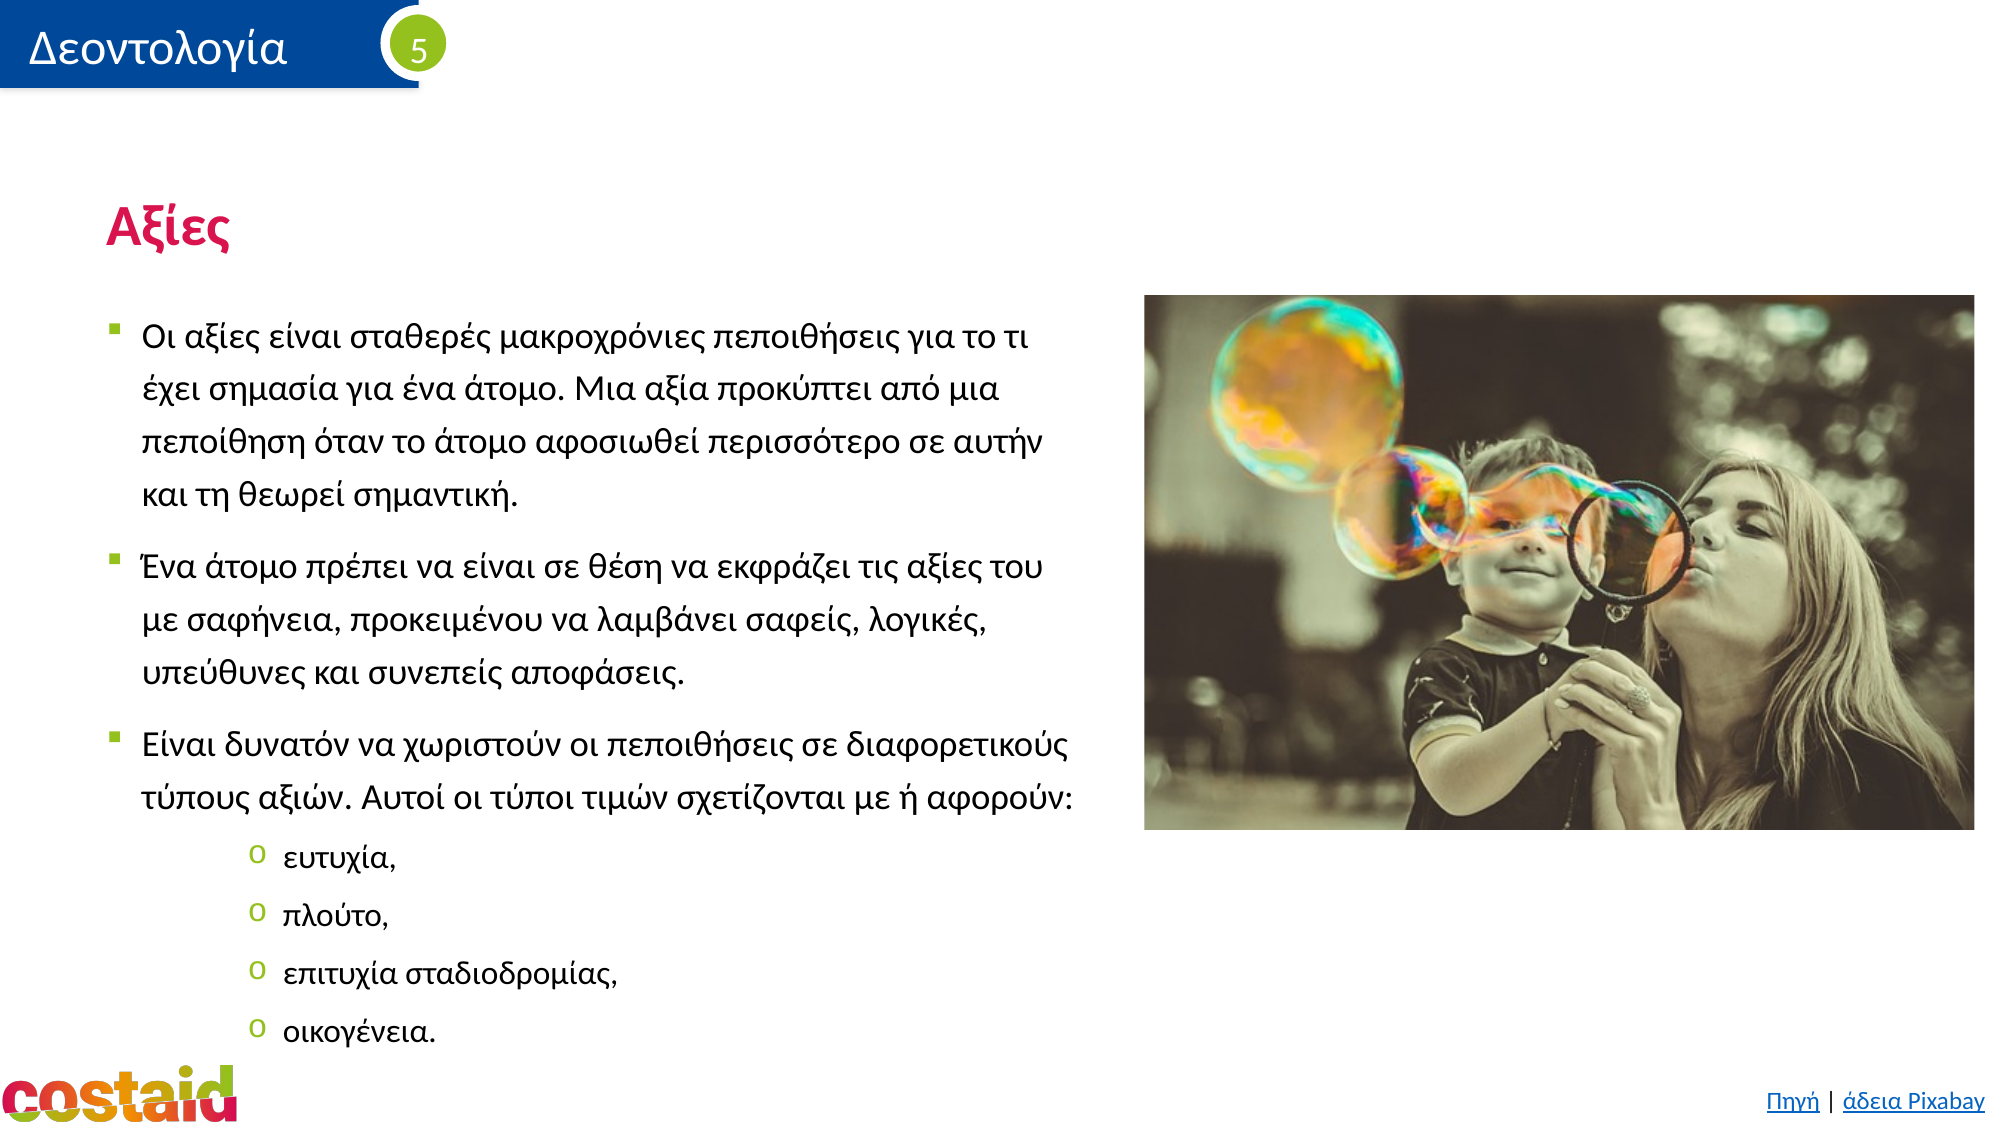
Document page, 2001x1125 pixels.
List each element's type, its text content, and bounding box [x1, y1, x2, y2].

picture [1144, 295, 1975, 830]
text_box Πηγή | άδεια Pixabay [560, 1077, 2000, 1122]
list Οι αξίες είναι σταθερές μακροχρόνιες πεποιθήσεις για το τι έχει σημασία για ένα άτομο. Μια αξία προκύπτει από μια πεποίθηση όταν το άτομο αφοσιωθεί περισσότερο σε αυτήν και τη θεωρεί σημαντική. Ένα άτομο πρέπει να είναι σε θέση να εκφράζει τις αξίες του με σαφήνεια, προκειμένου να λαμβάνει σαφείς, λογικές, υπεύθυνες και συνεπείς αποφάσεις. Είναι δυνατόν να χωριστούν οι πεποιθήσεις σε διαφορετικούς τύπους αξιών. Αυτοί οι τύποι τιμών σχετίζονται με ή αφορούν: ευτυχία, πλούτο, επιτυχία σταδιοδρομίας, οικογένεια. [91, 295, 1094, 1098]
picture [0, 1065, 267, 1125]
title Αξίες [91, 177, 1961, 276]
